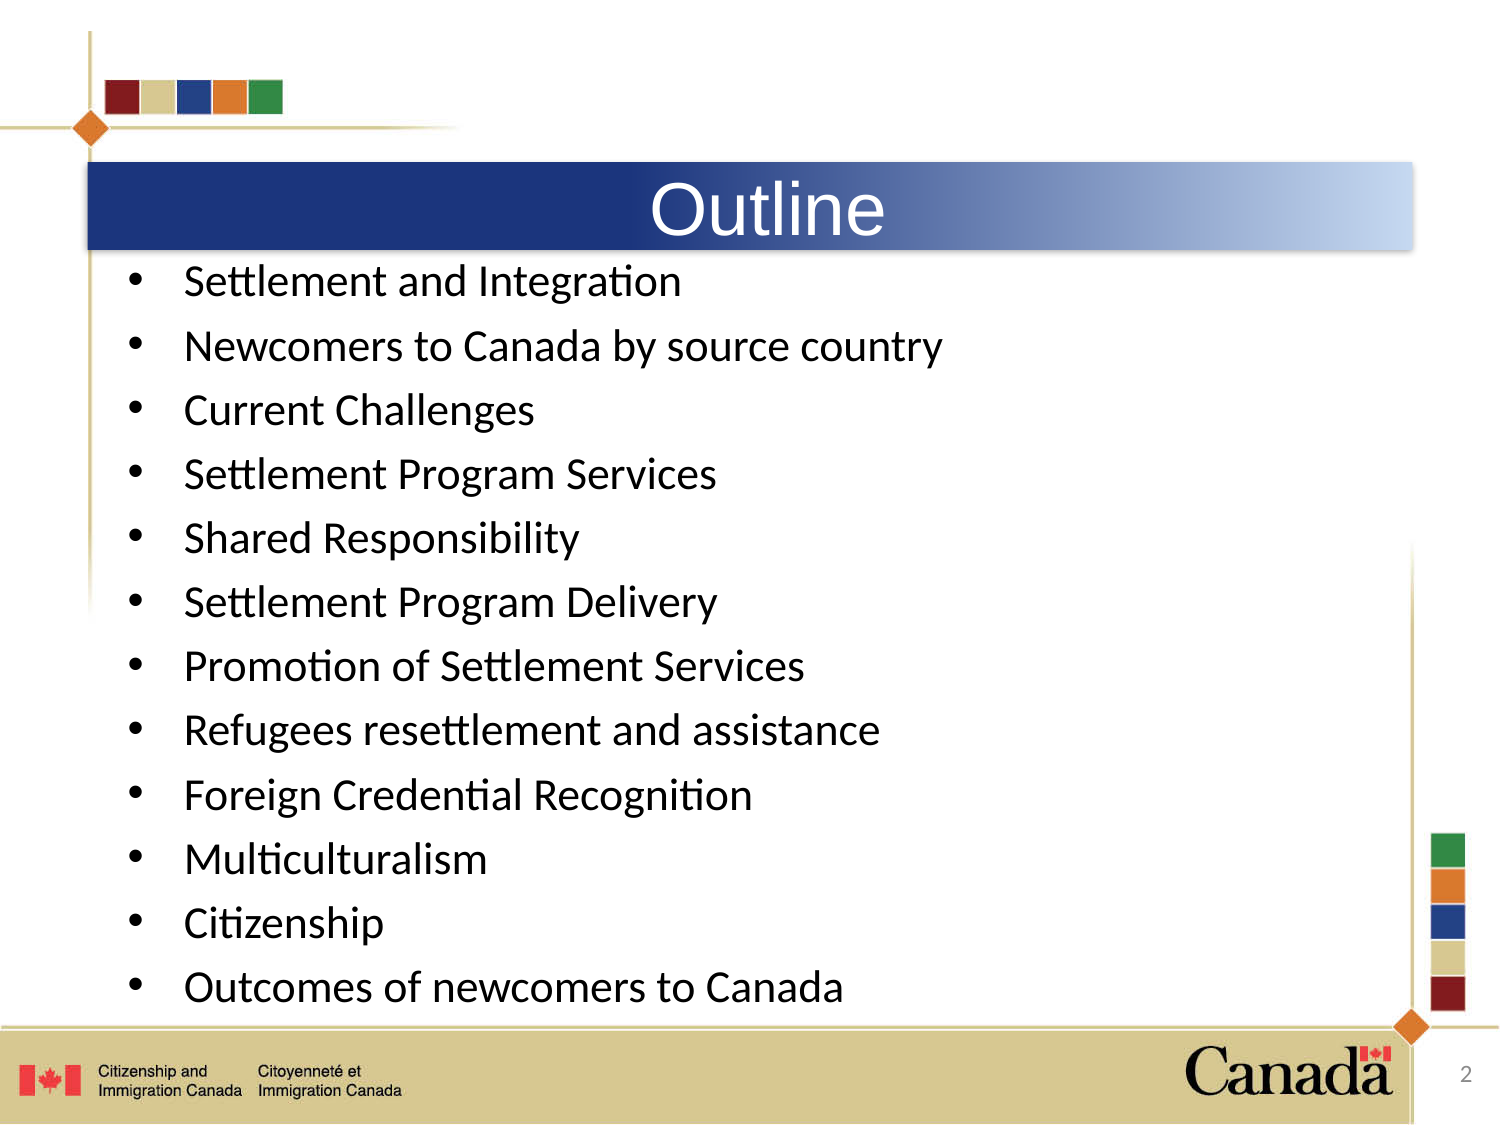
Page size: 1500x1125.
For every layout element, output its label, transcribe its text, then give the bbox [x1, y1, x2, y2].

list Settlement and Integration Newcomers to Canada by source country Current Challenges Settlement Program Services Shared Responsibility Settlement Program Delivery Promotion of Settlement Services Refugees resettlement and assistance Foreign Credential Recognition Multiculturalism Citizenship Outcomes of newcomers to Canada [112, 256, 1426, 1032]
picture [0, 0, 1500, 1125]
title Outline [112, 155, 1426, 256]
slide_number 2 [1350, 1042, 1488, 1103]
